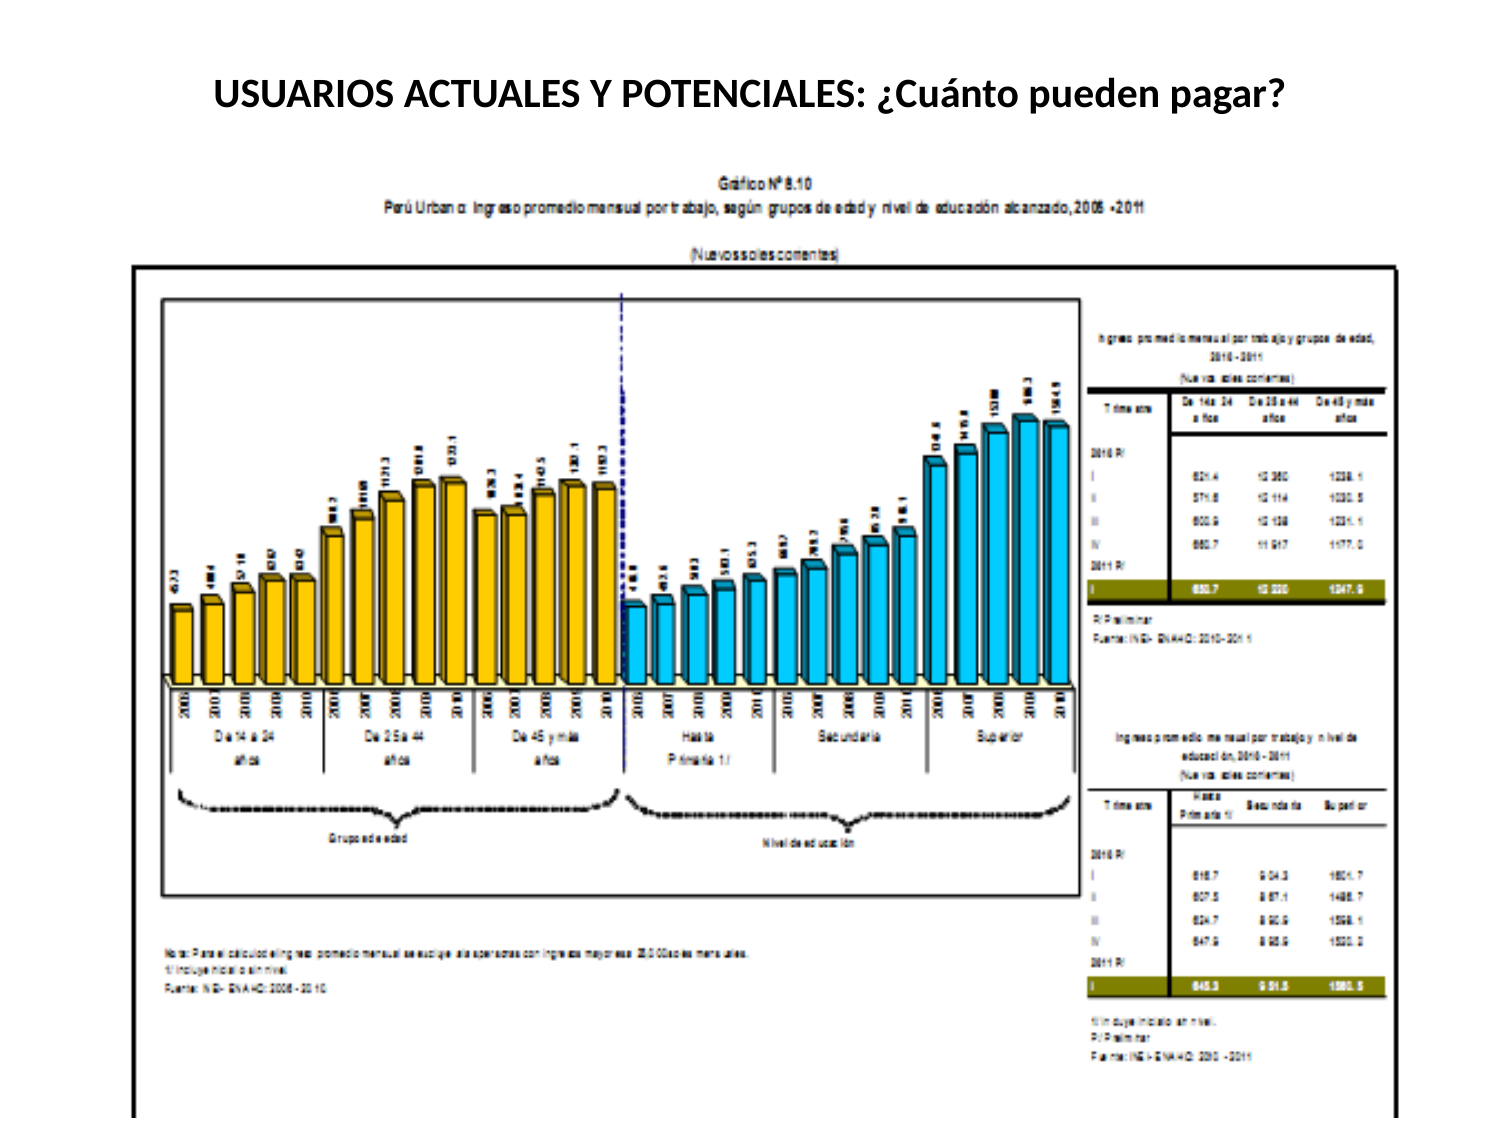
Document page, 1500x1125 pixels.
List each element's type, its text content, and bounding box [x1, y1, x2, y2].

title USUARIOS ACTUALES Y POTENCIALES: ¿Cuánto pueden pagar? [75, 45, 1425, 138]
picture [80, 160, 1419, 1118]
